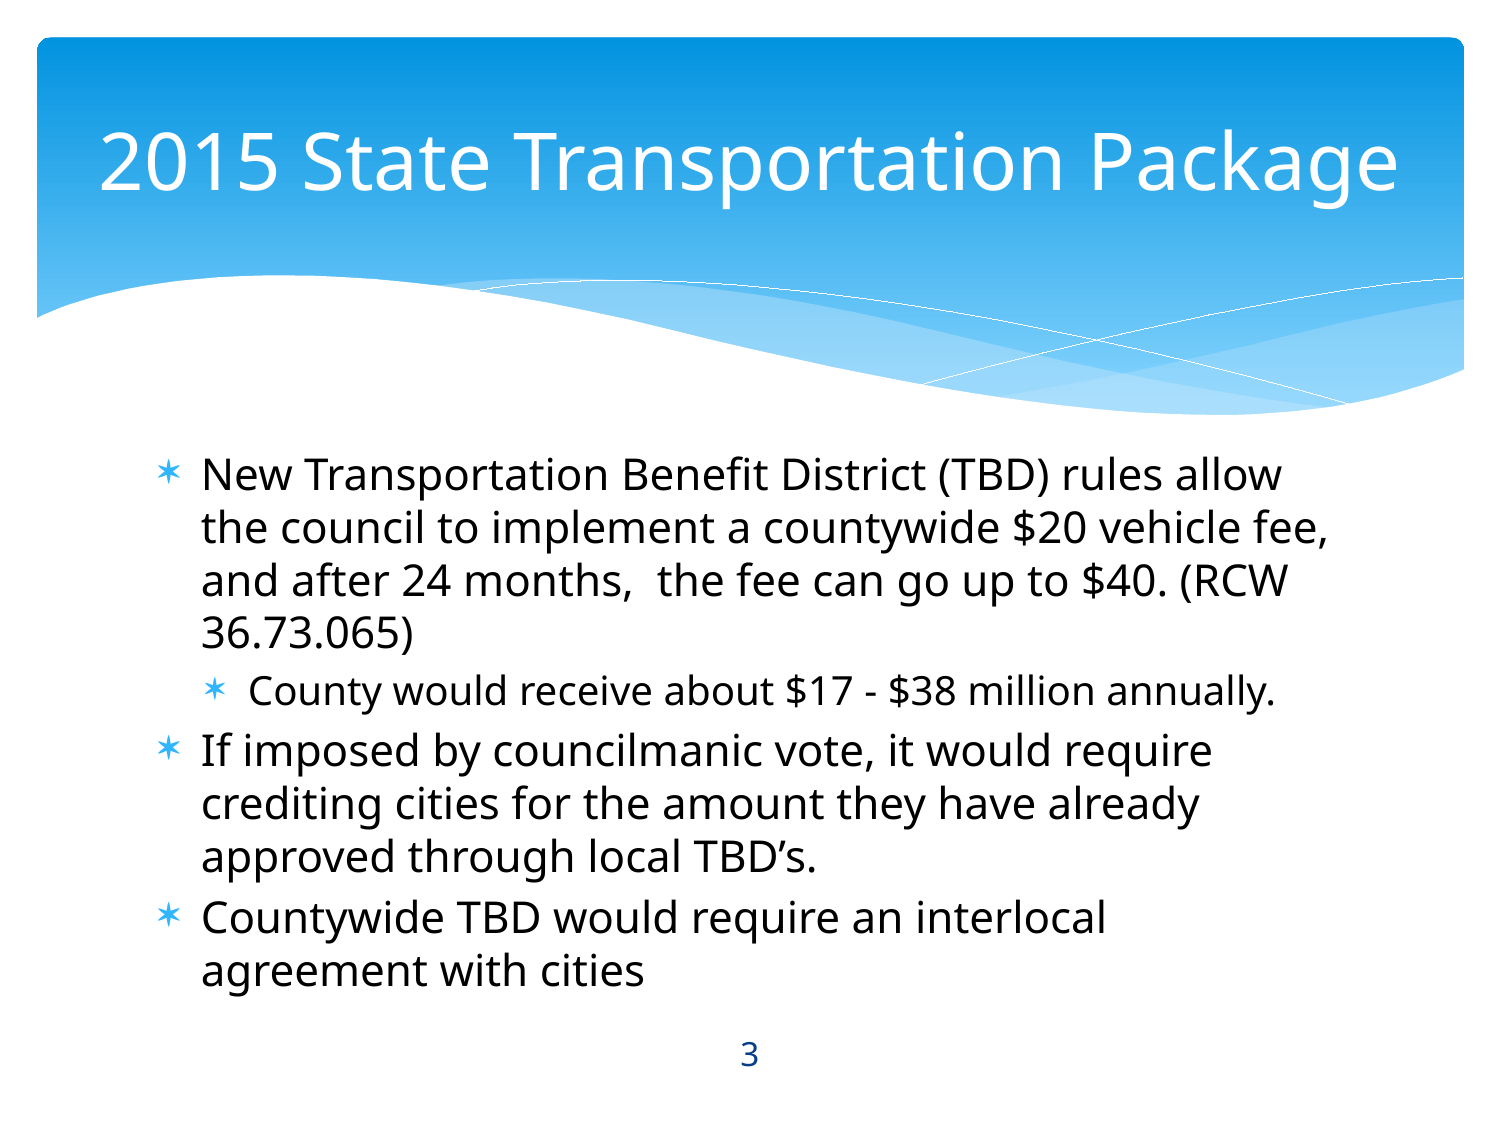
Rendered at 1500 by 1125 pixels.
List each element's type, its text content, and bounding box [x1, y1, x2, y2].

slide_number 3 [654, 1025, 846, 1086]
list New Transportation Benefit District (TBD) rules allow the council to implement a countywide $20 vehicle fee, and after 24 months, the fee can go up to $40. (RCW 36.73.065) County would receive about $17 - $38 million annually. If imposed by councilmanic vote, it would require crediting cities for the amount they have already approved through local TBD’s. Countywide TBD would require an interlocal agreement with cities [143, 438, 1359, 1005]
title 2015 State Transportation Package [75, 55, 1425, 261]
